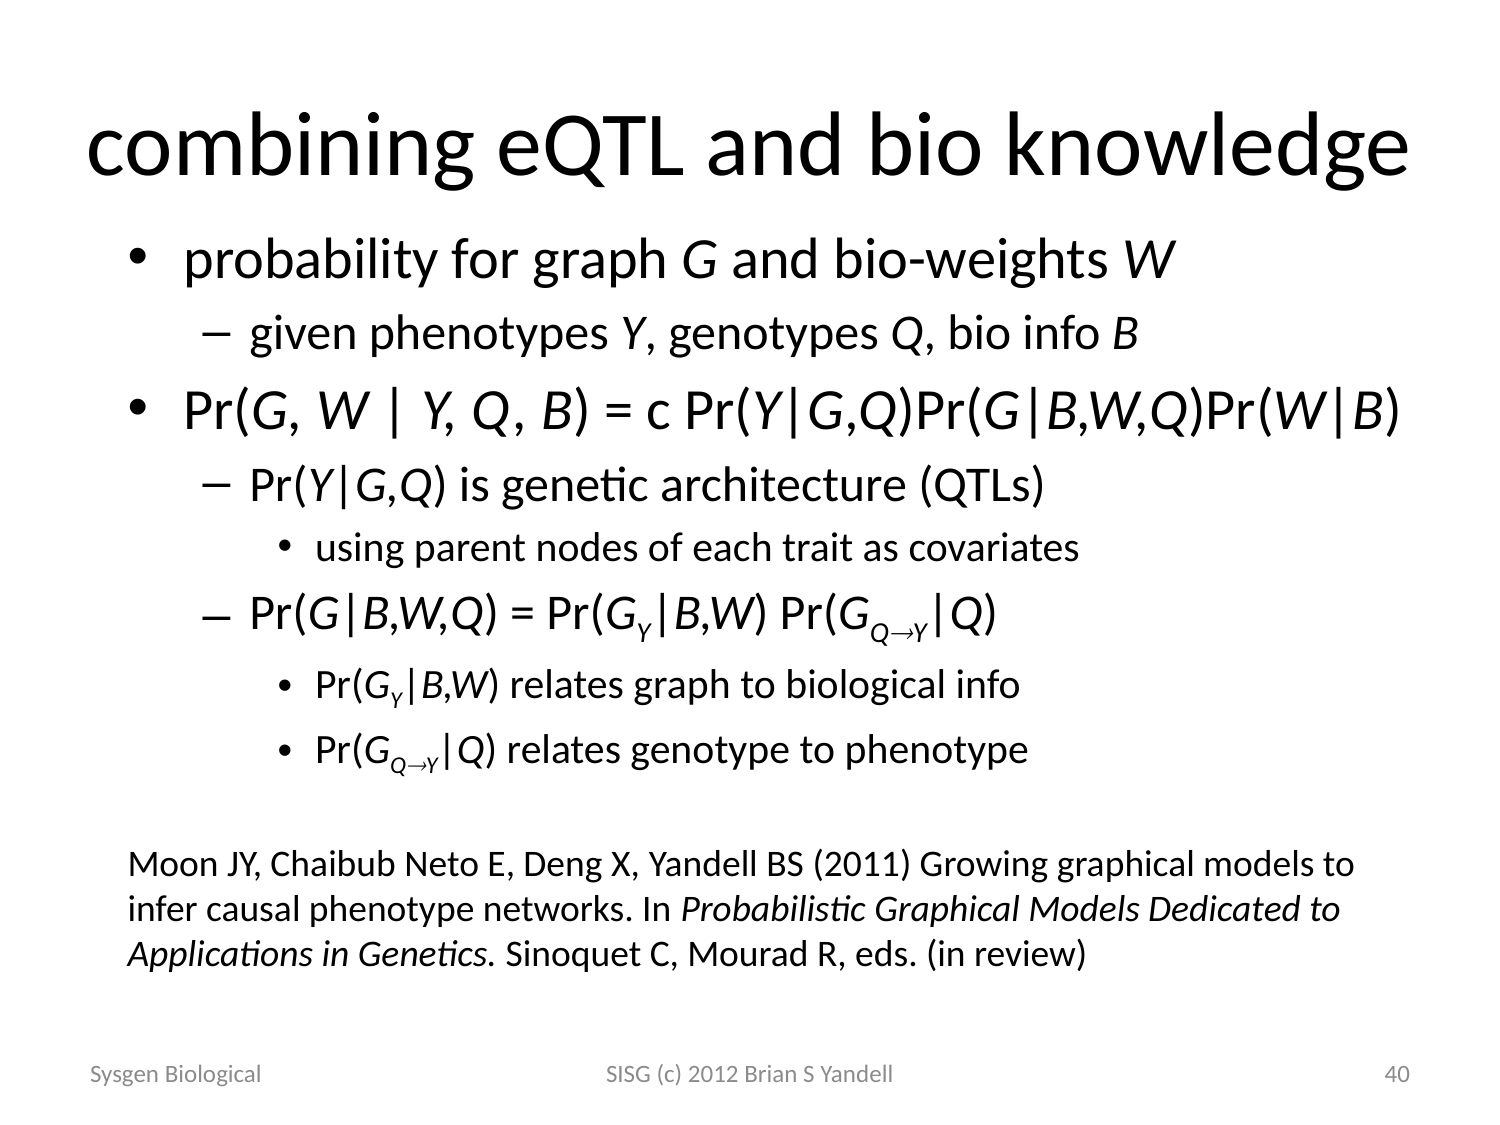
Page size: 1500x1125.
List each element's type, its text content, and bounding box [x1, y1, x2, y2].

footer SISG (c) 2012 Brian S Yandell [512, 1042, 988, 1103]
list probability for graph G and bio-weights W given phenotypes Y, genotypes Q, bio info B Pr(G, W | Y, Q, B) = c Pr(Y|G,Q)Pr(G|B,W,Q)Pr(W|B) Pr(Y|G,Q) is genetic architecture (QTLs) using parent nodes of each trait as covariates Pr(G|B,W,Q) = Pr(GY|B,W) Pr(GQY|Q) Pr(GY|B,W) relates graph to biological info Pr(GQY|Q) relates genotype to phenotype Moon JY, Chaibub Neto E, Deng X, Yandell BS (2011) Growing graphical models to infer causal phenotype networks. In Probabilistic Graphical Models Dedicated to Applications in Genetics. Sinoquet C, Mourad R, eds. (in review) [112, 212, 1425, 1000]
slide_number 40 [1074, 1042, 1425, 1103]
slide_number Sysgen Biological [75, 1042, 425, 1103]
title combining eQTL and bio knowledge [37, 45, 1463, 233]
